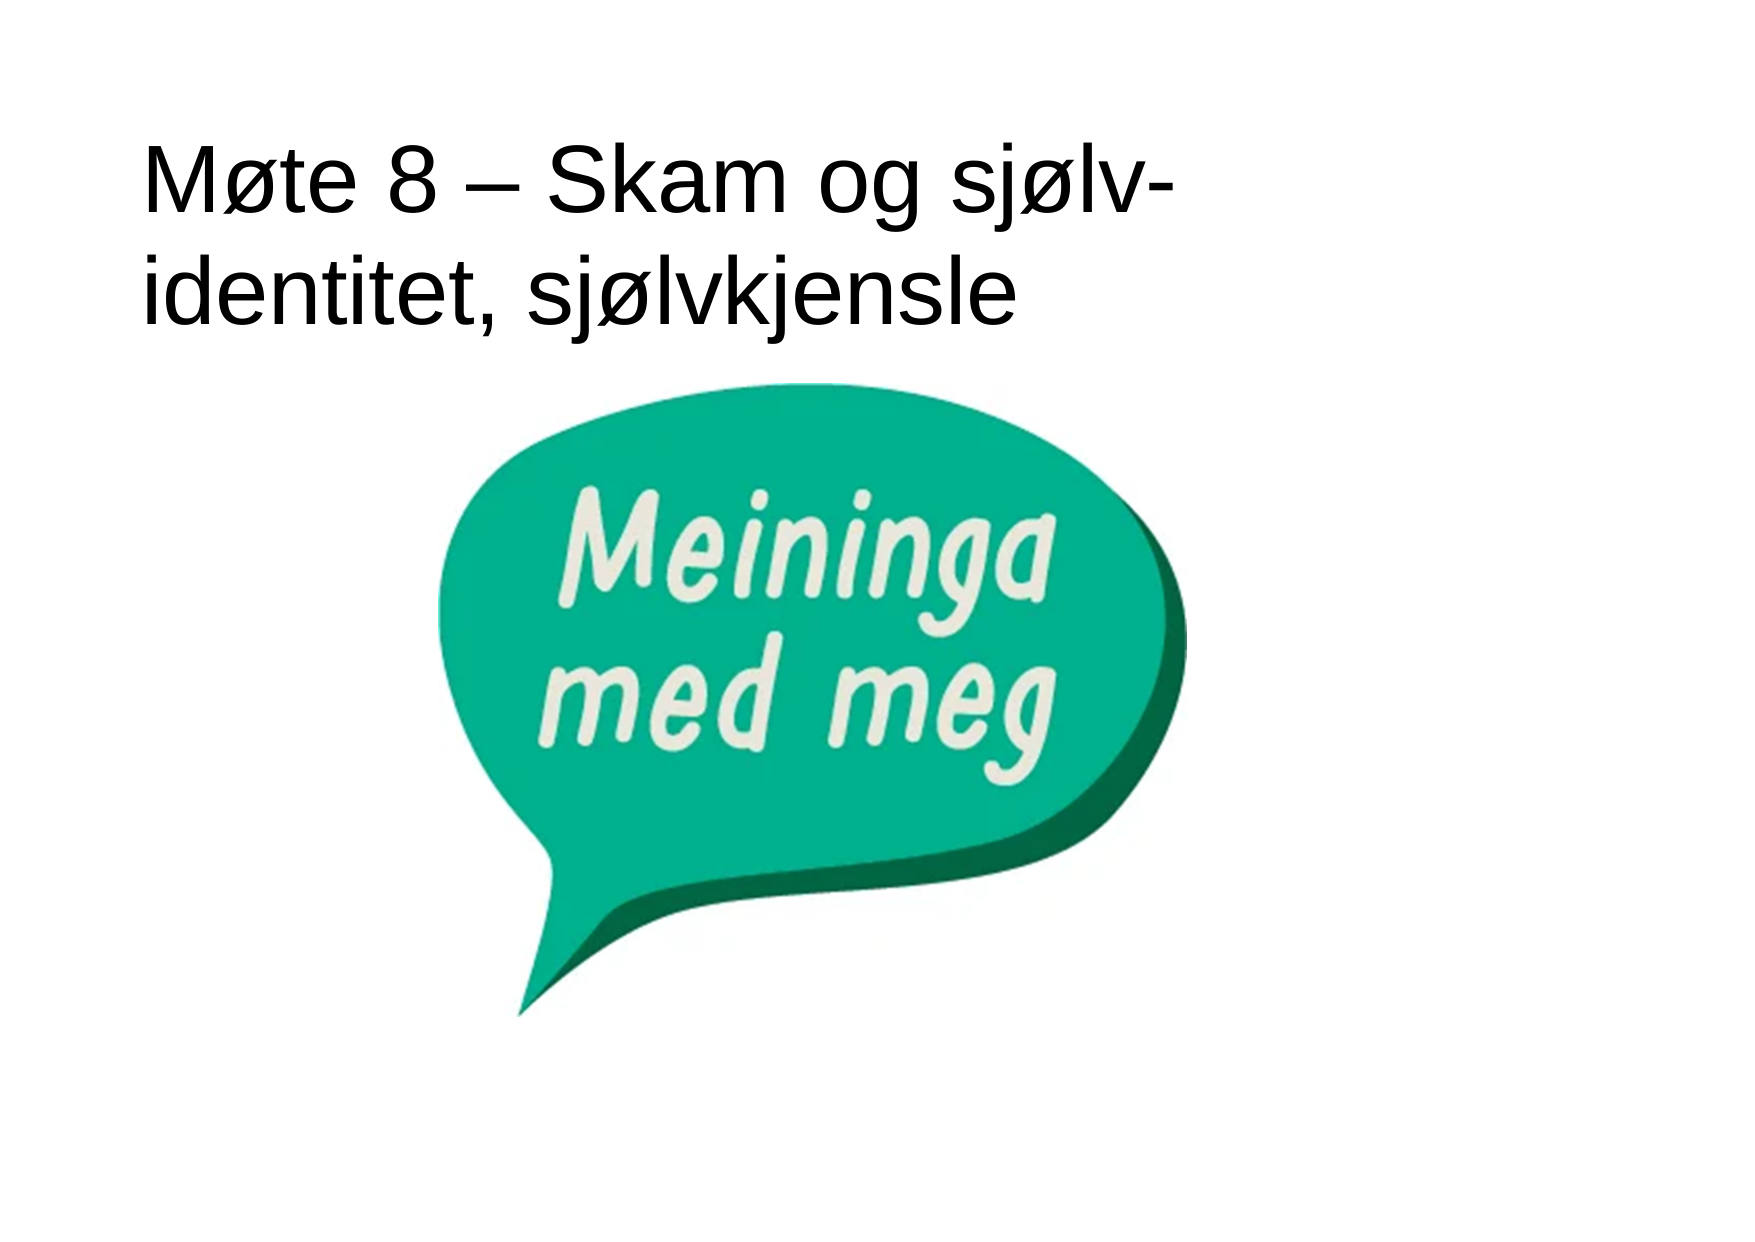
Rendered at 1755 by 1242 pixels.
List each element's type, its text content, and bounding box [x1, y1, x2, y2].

title Møte 8 – Skam og sjølv-identitet, sjølvkjensle [139, 113, 1487, 345]
picture [438, 383, 1188, 1017]
